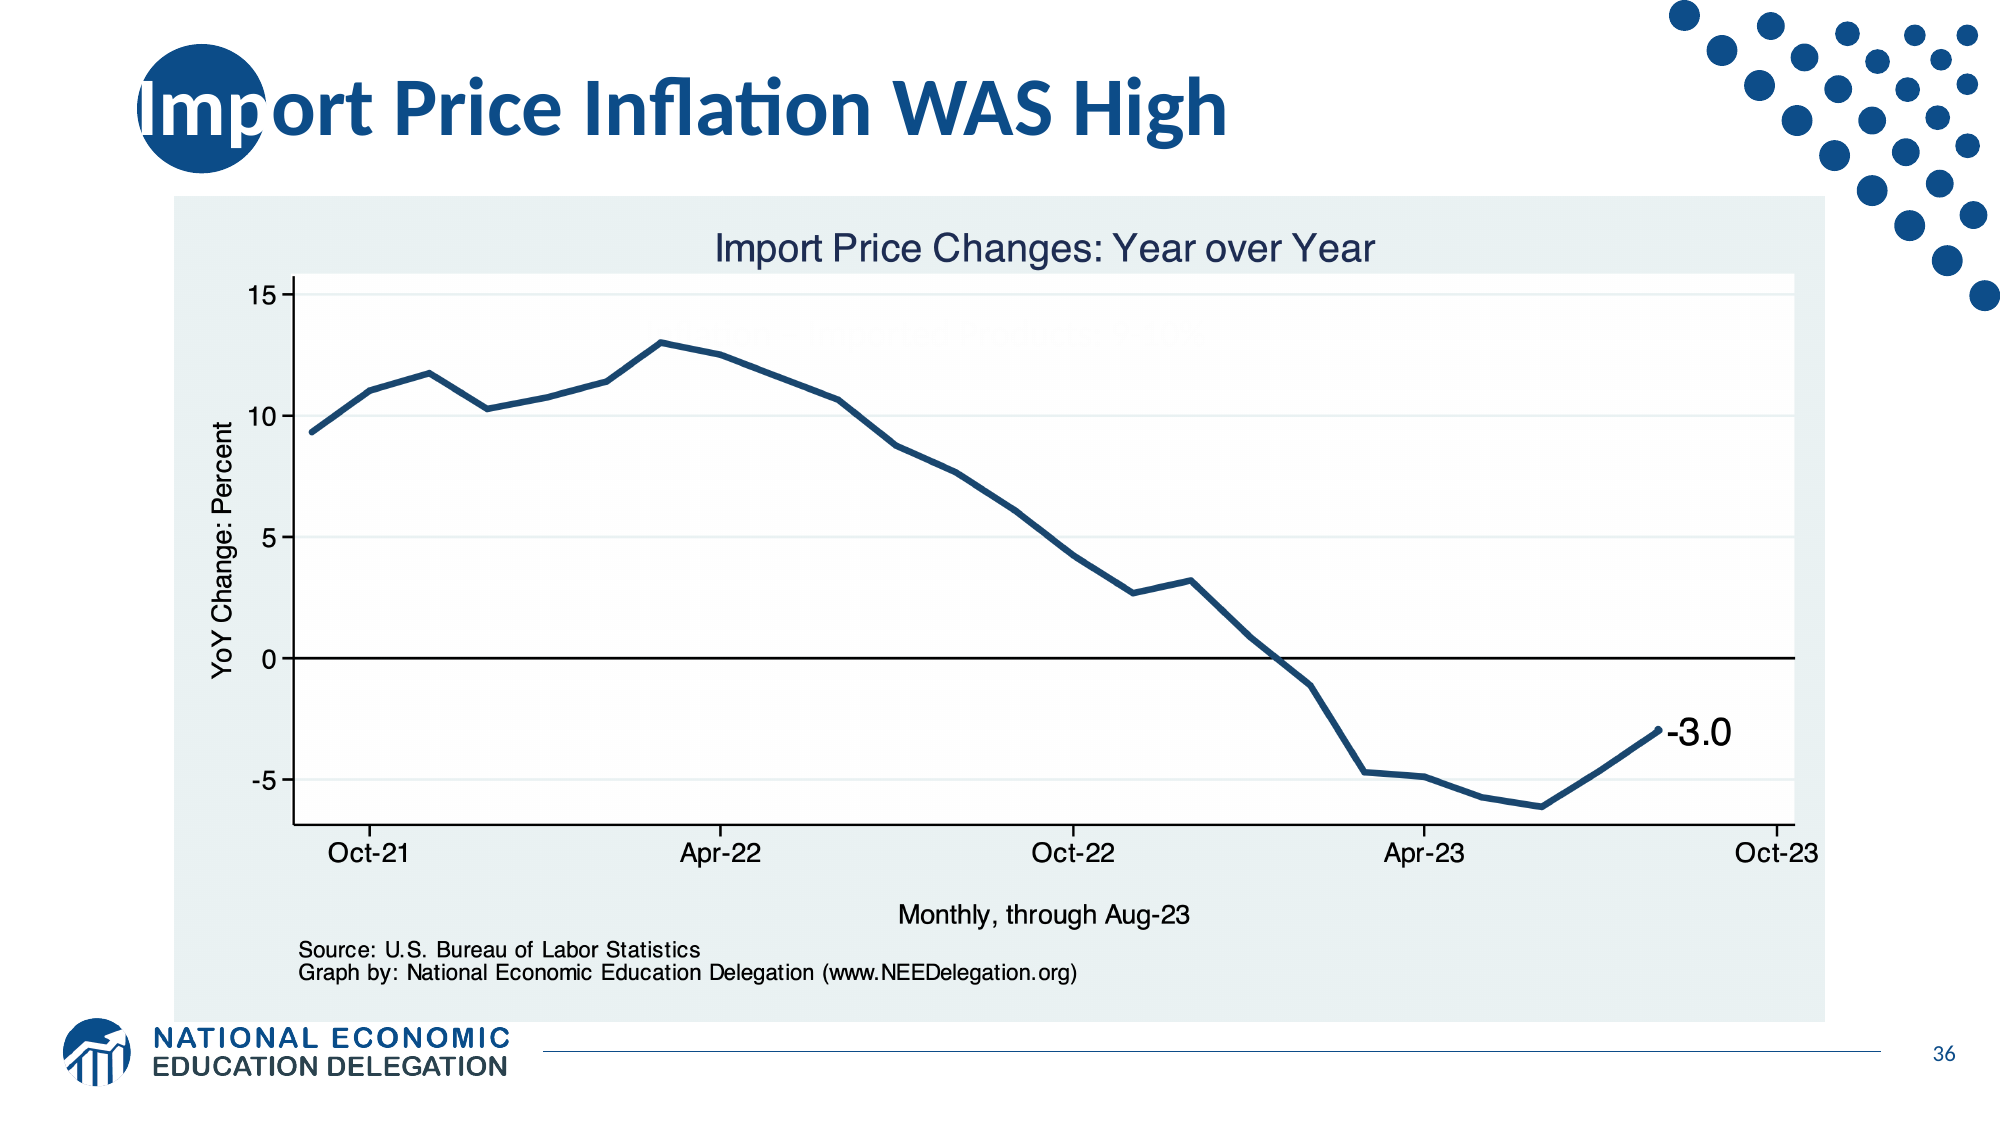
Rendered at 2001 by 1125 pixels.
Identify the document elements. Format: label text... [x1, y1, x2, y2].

picture [55, 196, 1825, 1091]
title Import Price Inflation WAS High [121, 0, 1847, 218]
slide_number 36 [1521, 1022, 1972, 1082]
